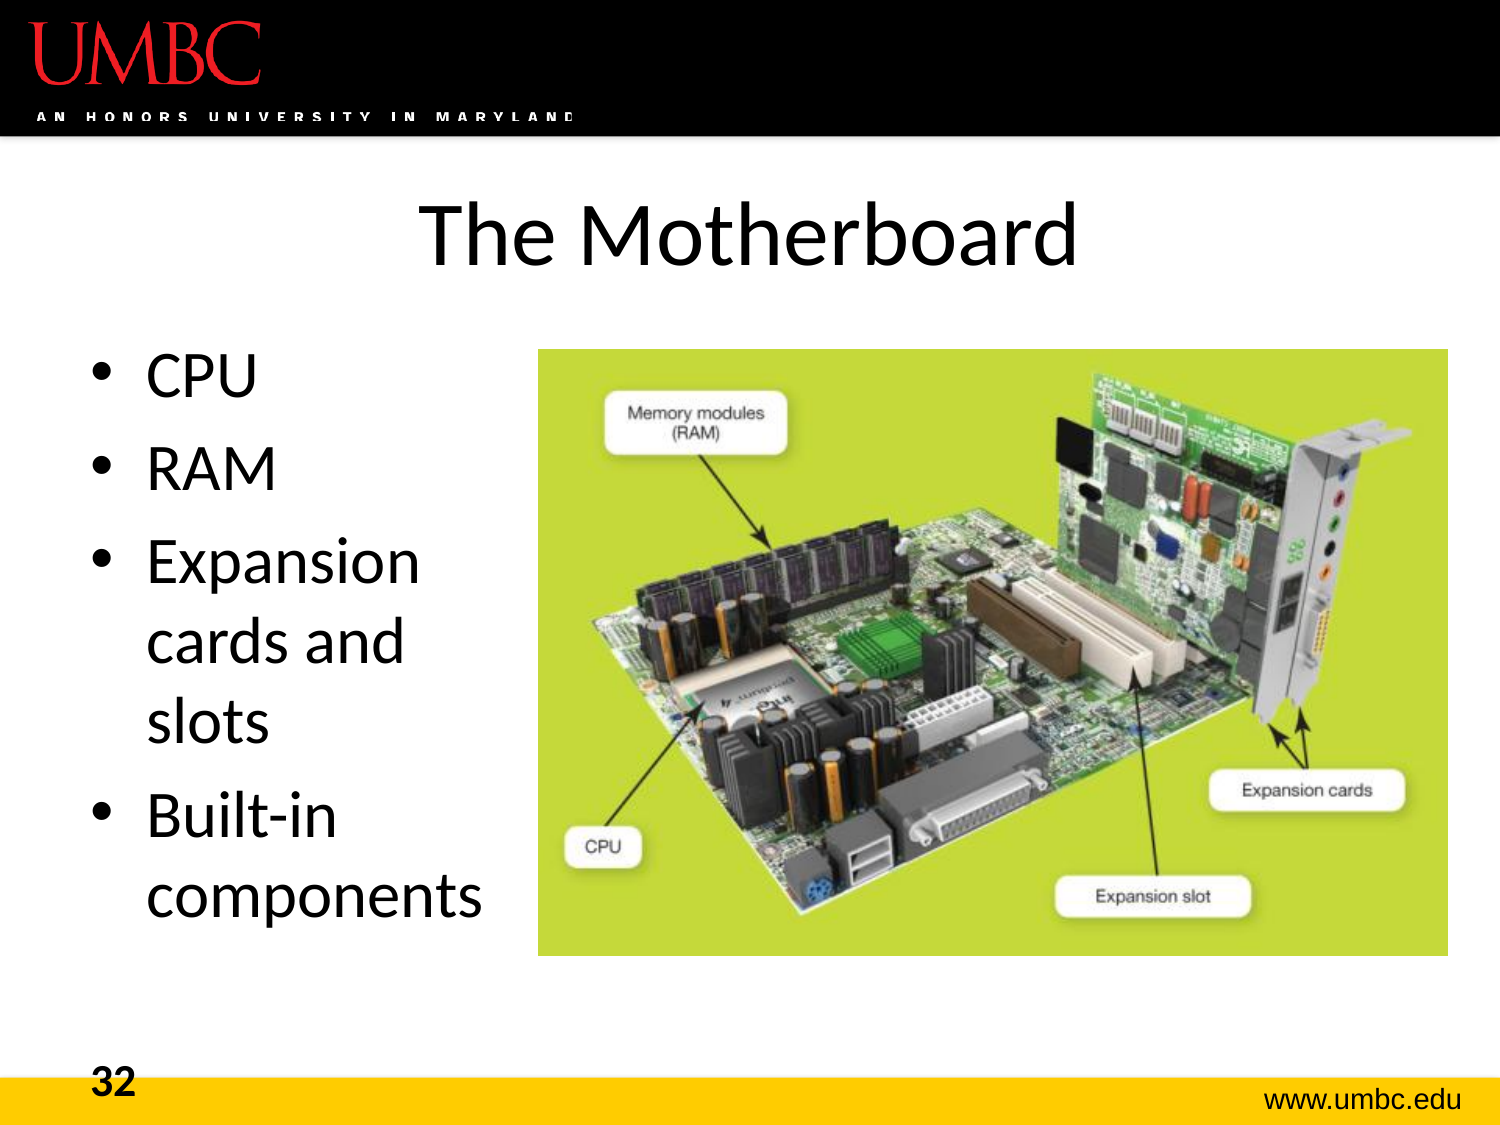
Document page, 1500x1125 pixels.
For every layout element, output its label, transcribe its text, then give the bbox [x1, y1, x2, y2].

list CPU RAM Expansion cards and slots Built-in components [75, 323, 1425, 1005]
slide_number 32 [75, 1042, 425, 1103]
title The Motherboard [75, 135, 1425, 323]
picture [538, 349, 1449, 957]
